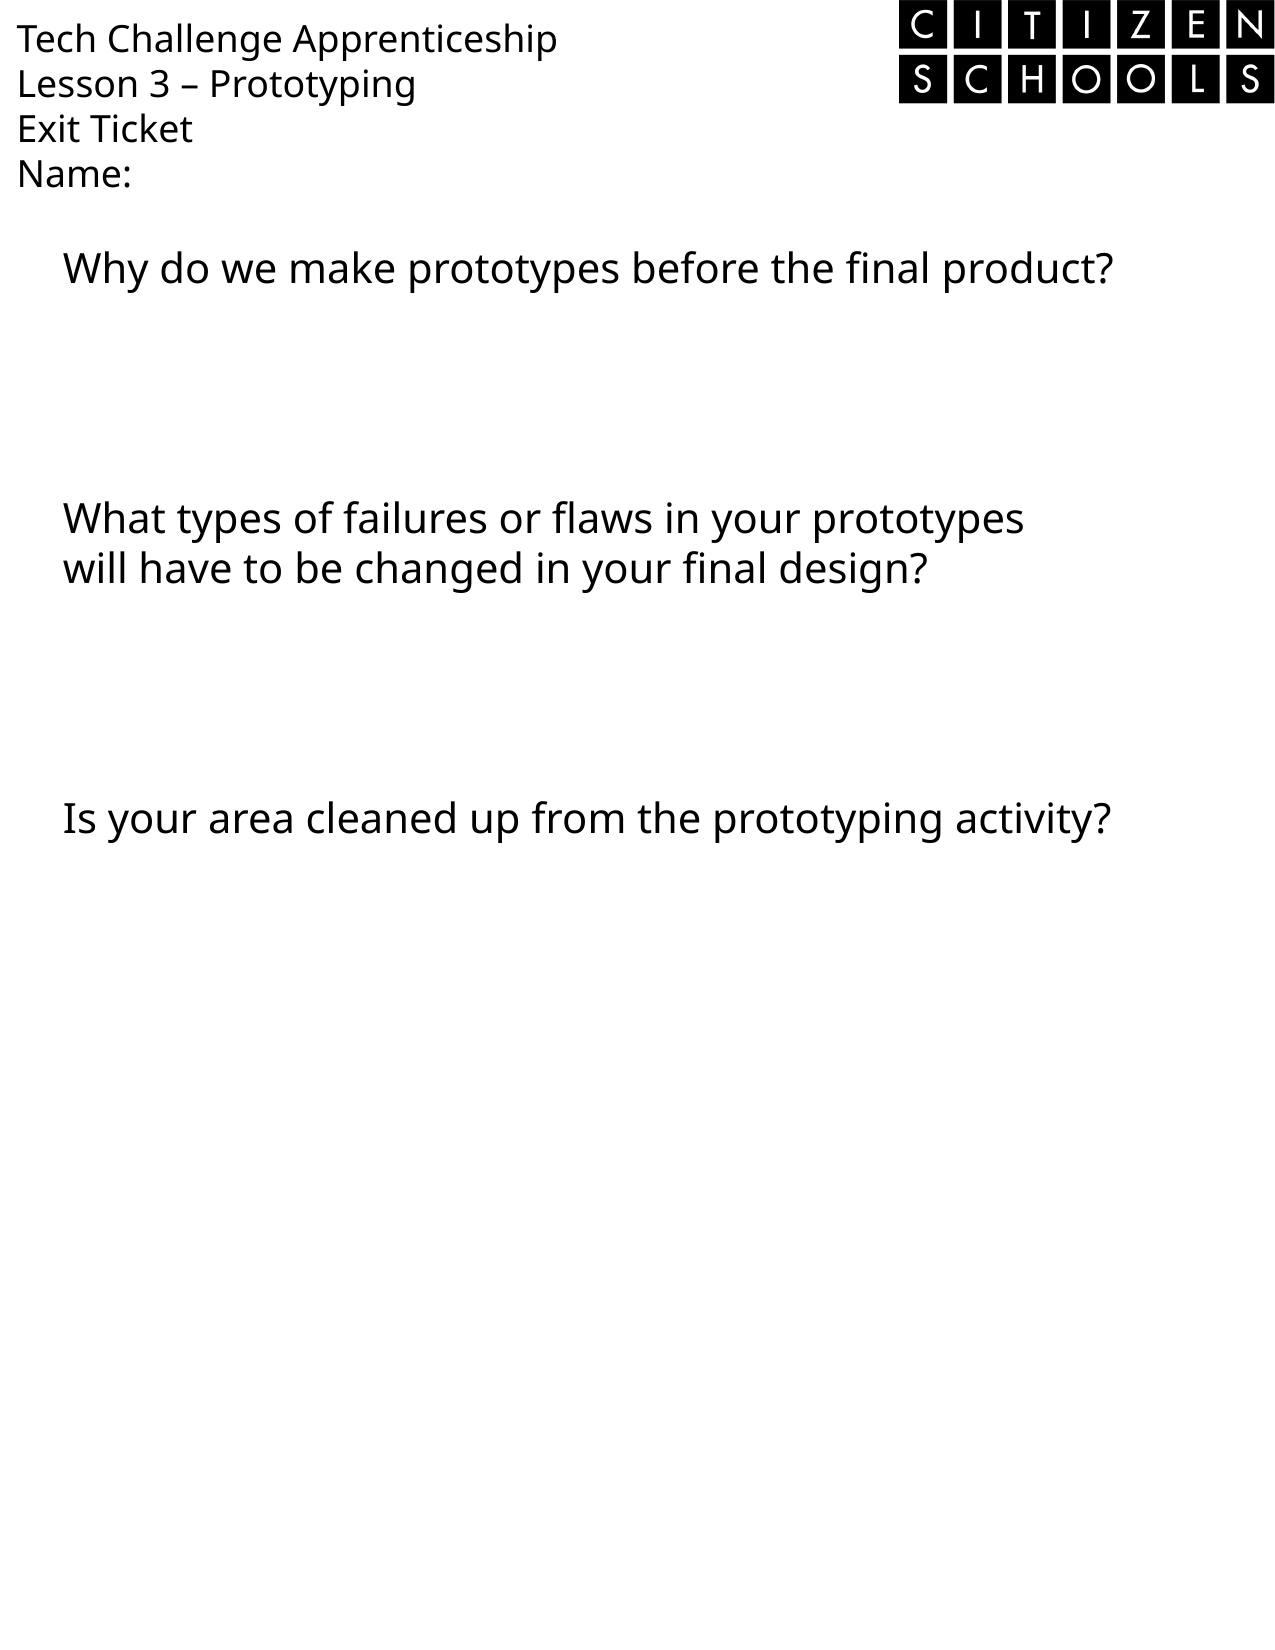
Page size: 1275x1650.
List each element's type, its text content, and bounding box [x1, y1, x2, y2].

text_box Tech Challenge Apprenticeship Lesson 3 – Prototyping Exit Ticket Name: [0, 6, 765, 204]
picture [898, 0, 1275, 105]
text_box Why do we make prototypes before the final product? What types of failures or flaws in your prototypes will have to be changed in your final design? Is your area cleaned up from the prototyping activity? [46, 233, 1131, 851]
